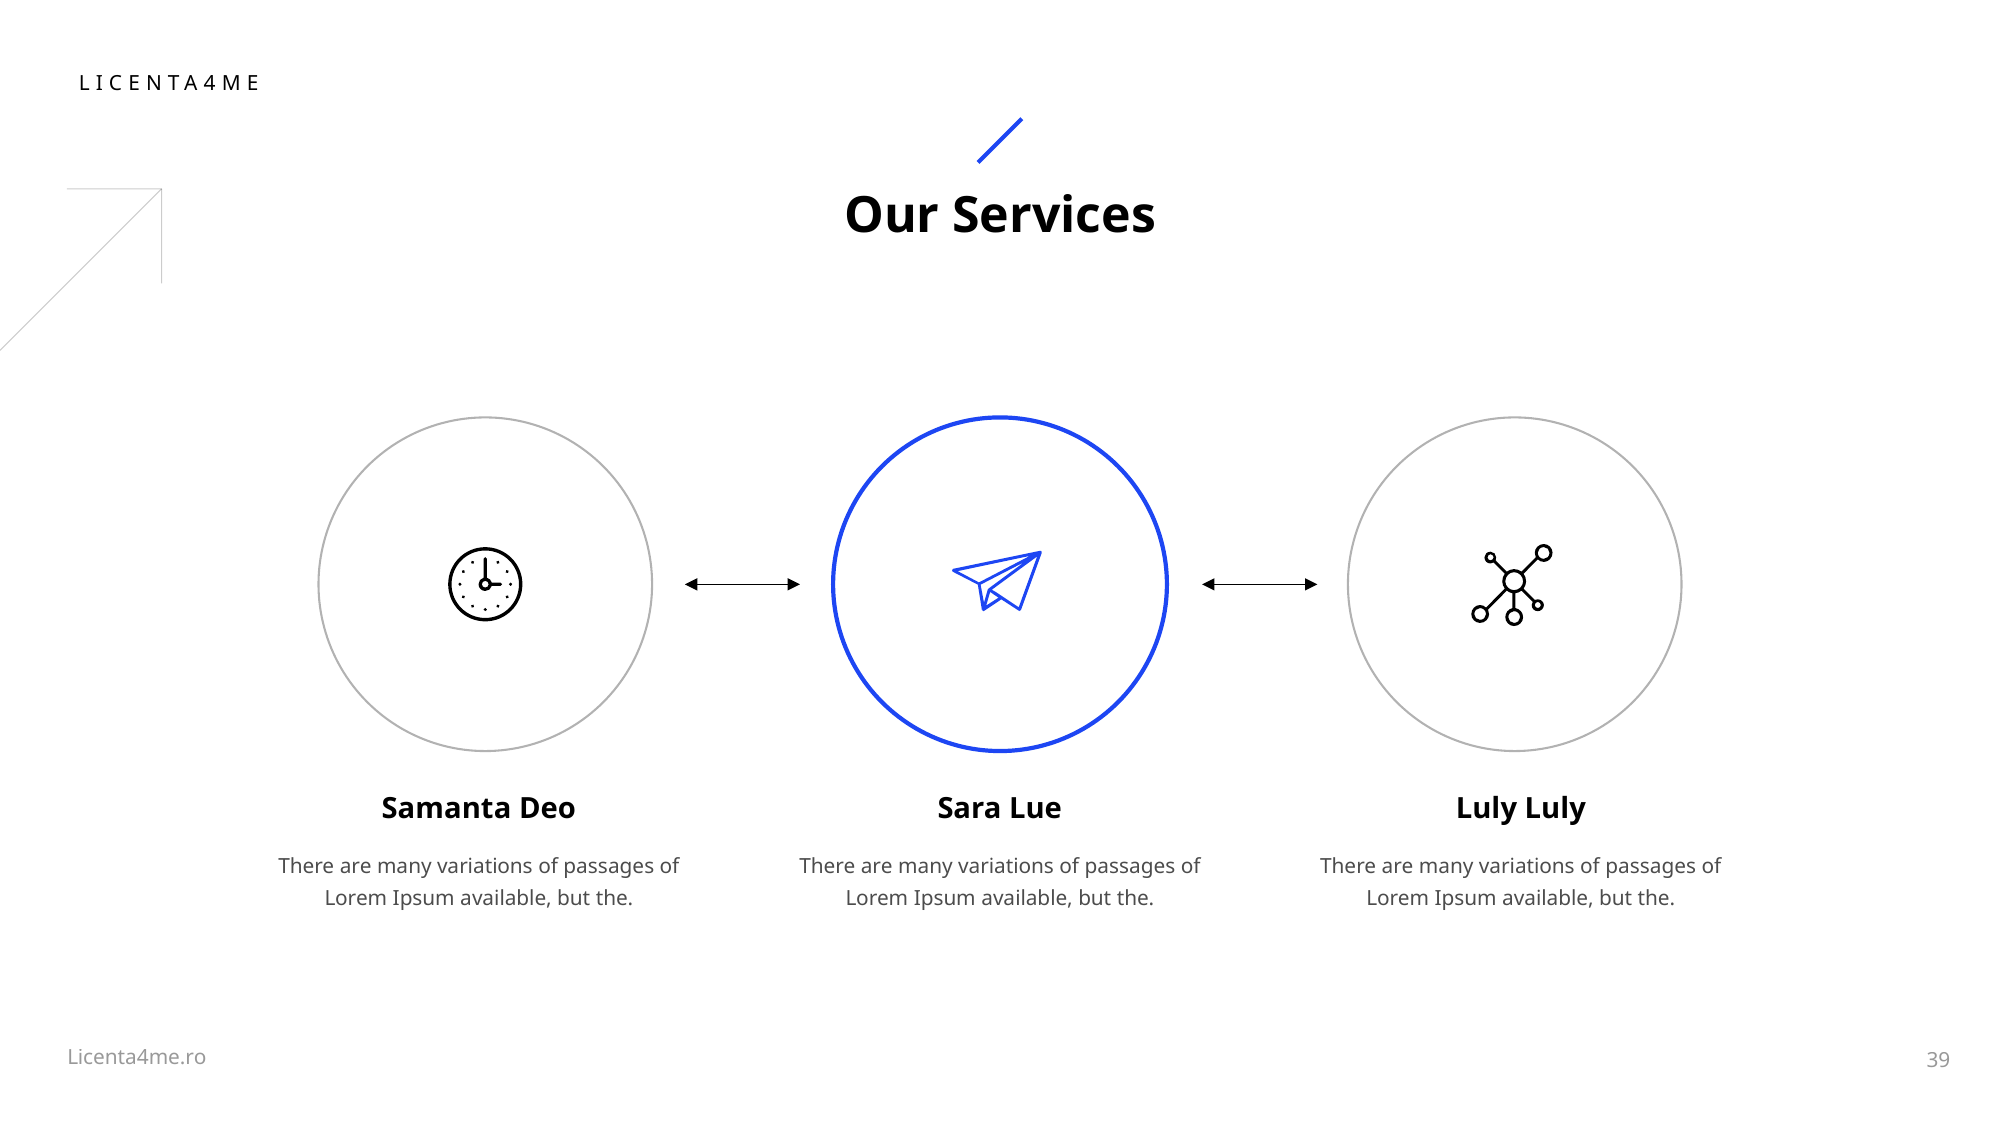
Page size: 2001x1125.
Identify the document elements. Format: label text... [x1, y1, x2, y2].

text_box There are many variations of passages of Lorem Ipsum available, but the. [275, 837, 683, 918]
text_box [1471, 544, 1553, 627]
text_box There are many variations of passages of Lorem Ipsum available, but the. [1317, 837, 1725, 918]
title Our Services [283, 162, 1717, 268]
text_box There are many variations of passages of Lorem Ipsum available, but the. [796, 837, 1204, 918]
text_box [832, 416, 1168, 753]
text_box Luly Luly [1455, 782, 1587, 832]
text_box [317, 416, 654, 753]
text_box Sara Lue [937, 782, 1063, 832]
text_box [448, 547, 523, 622]
text_box Samanta Deo [381, 782, 577, 832]
slide_number 39 [1896, 1042, 1981, 1080]
text_box [952, 550, 1042, 612]
text_box [1346, 416, 1683, 753]
